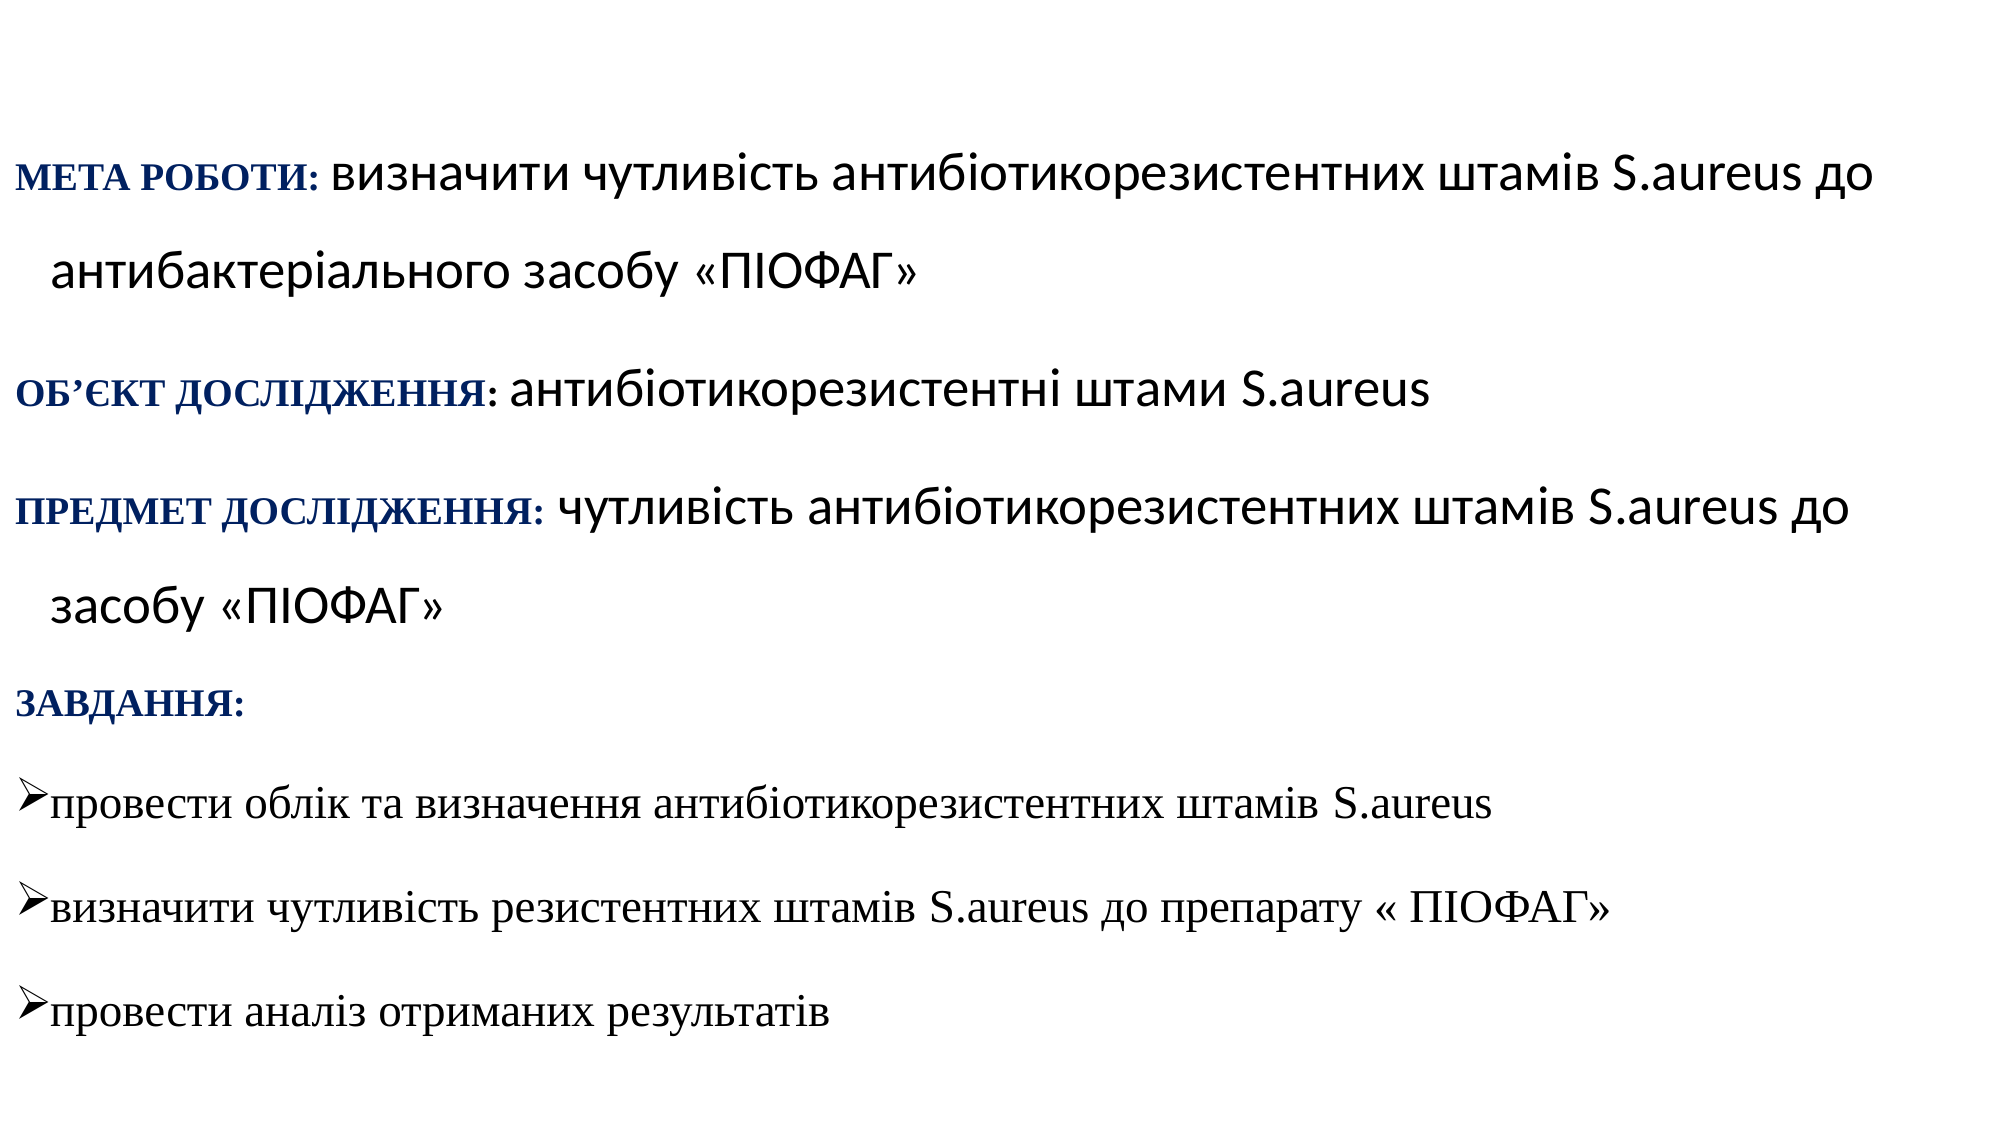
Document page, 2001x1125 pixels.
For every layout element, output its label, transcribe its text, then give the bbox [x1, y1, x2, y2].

list МЕТА РОБОТИ: визначити чутливість антибіотикорезистентних штамів S.aureus до антибактеріального засобу «ПІОФАГ» ОБ’ЄКТ ДОСЛІДЖЕННЯ: антибіотикорезистентні штами S.aureus ПРЕДМЕТ ДОСЛІДЖЕННЯ: чутливість антибіотикорезистентних штамів S.aureus до засобу «ПІОФАГ» ЗАВДАННЯ: провести облік та визначення антибіотикорезистентних штамів S.aureus визначити чутливість резистентних штамів S.aureus до препарату « ПІОФАГ» провести аналіз отриманих результатів [0, 95, 2000, 1048]
